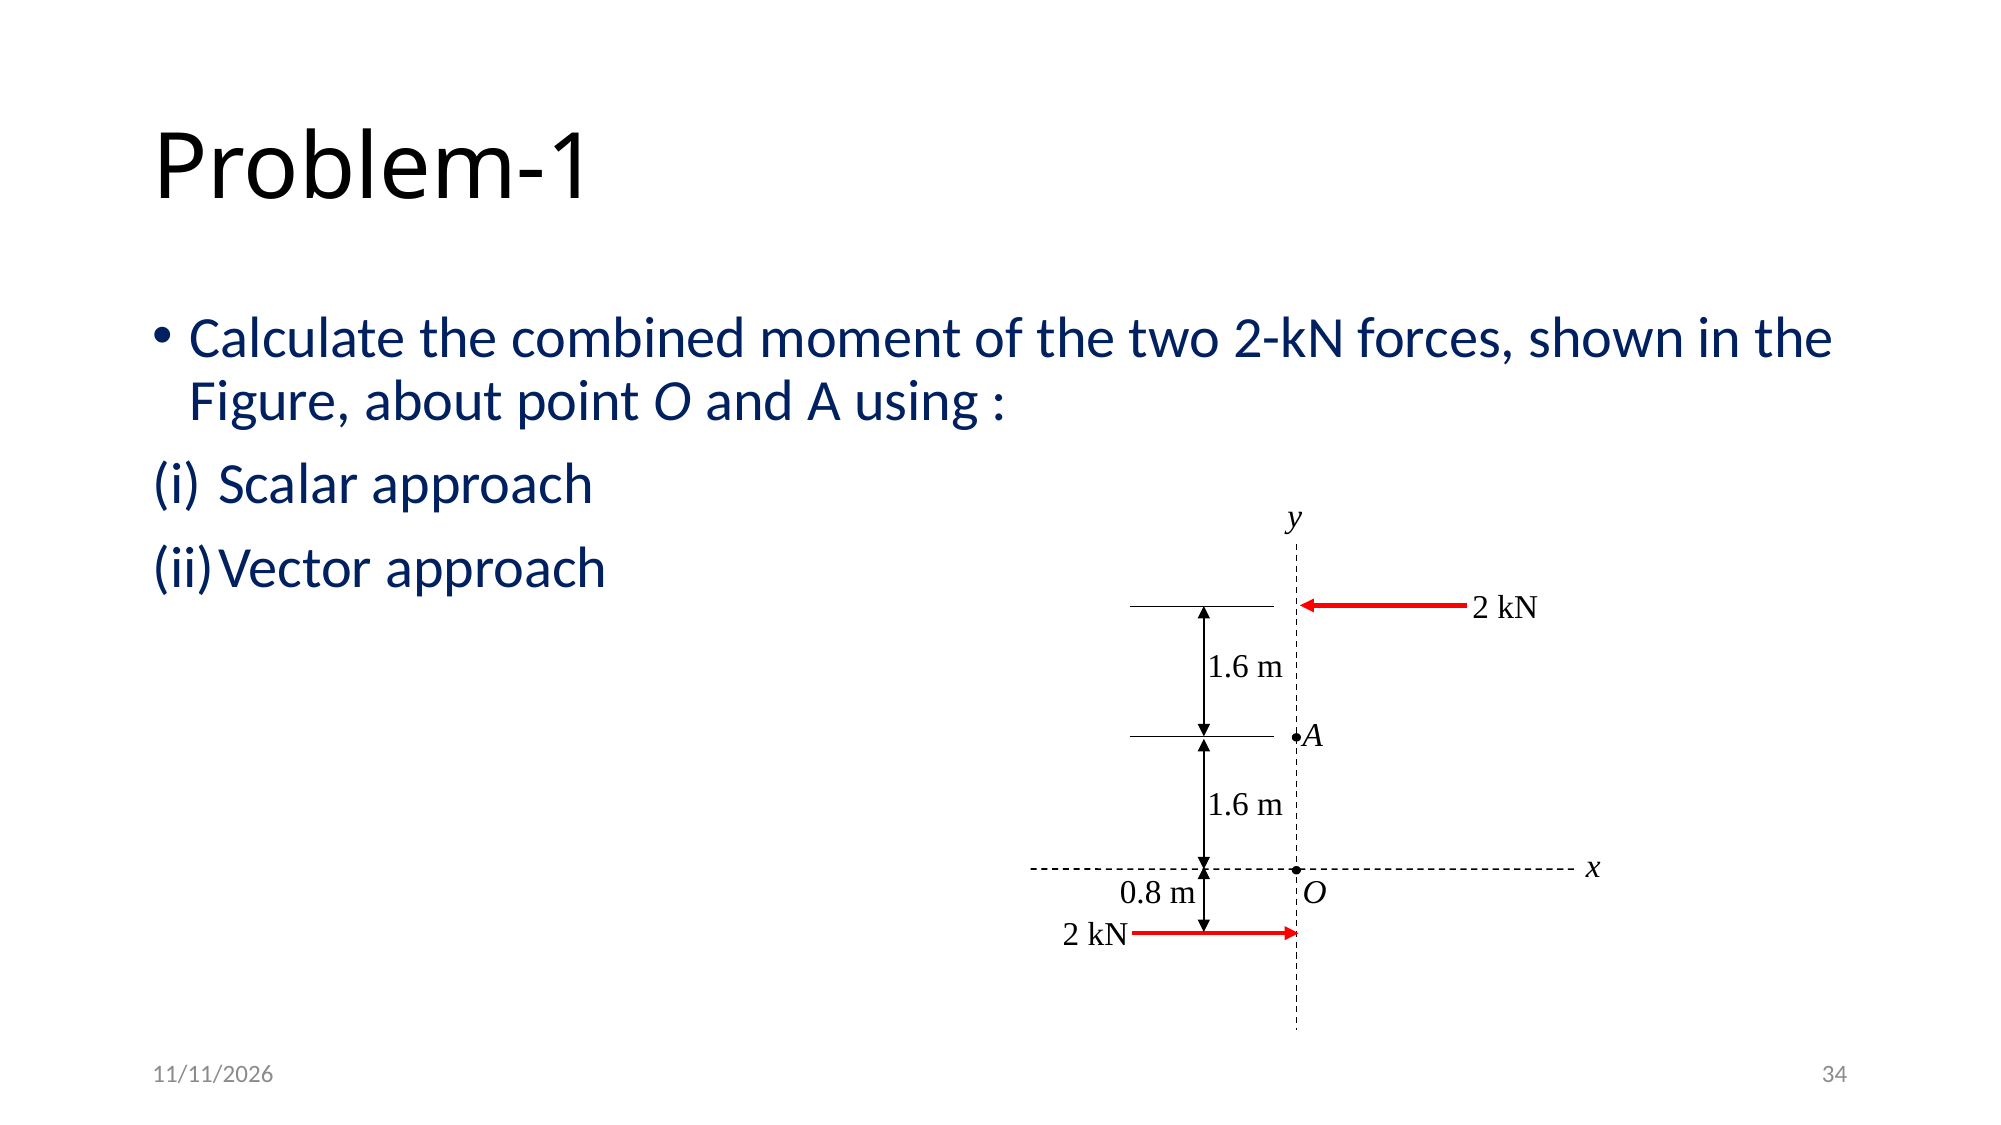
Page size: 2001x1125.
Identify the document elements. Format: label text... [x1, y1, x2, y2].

slide_number 34 [1412, 1042, 1863, 1103]
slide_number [137, 1042, 588, 1103]
list Calculate the combined moment of the two 2-kN forces, shown in the Figure, about point O and A using : Scalar approach Vector approach [137, 299, 1863, 1014]
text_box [1030, 486, 1648, 1031]
title Problem-1 [137, 59, 1863, 278]
